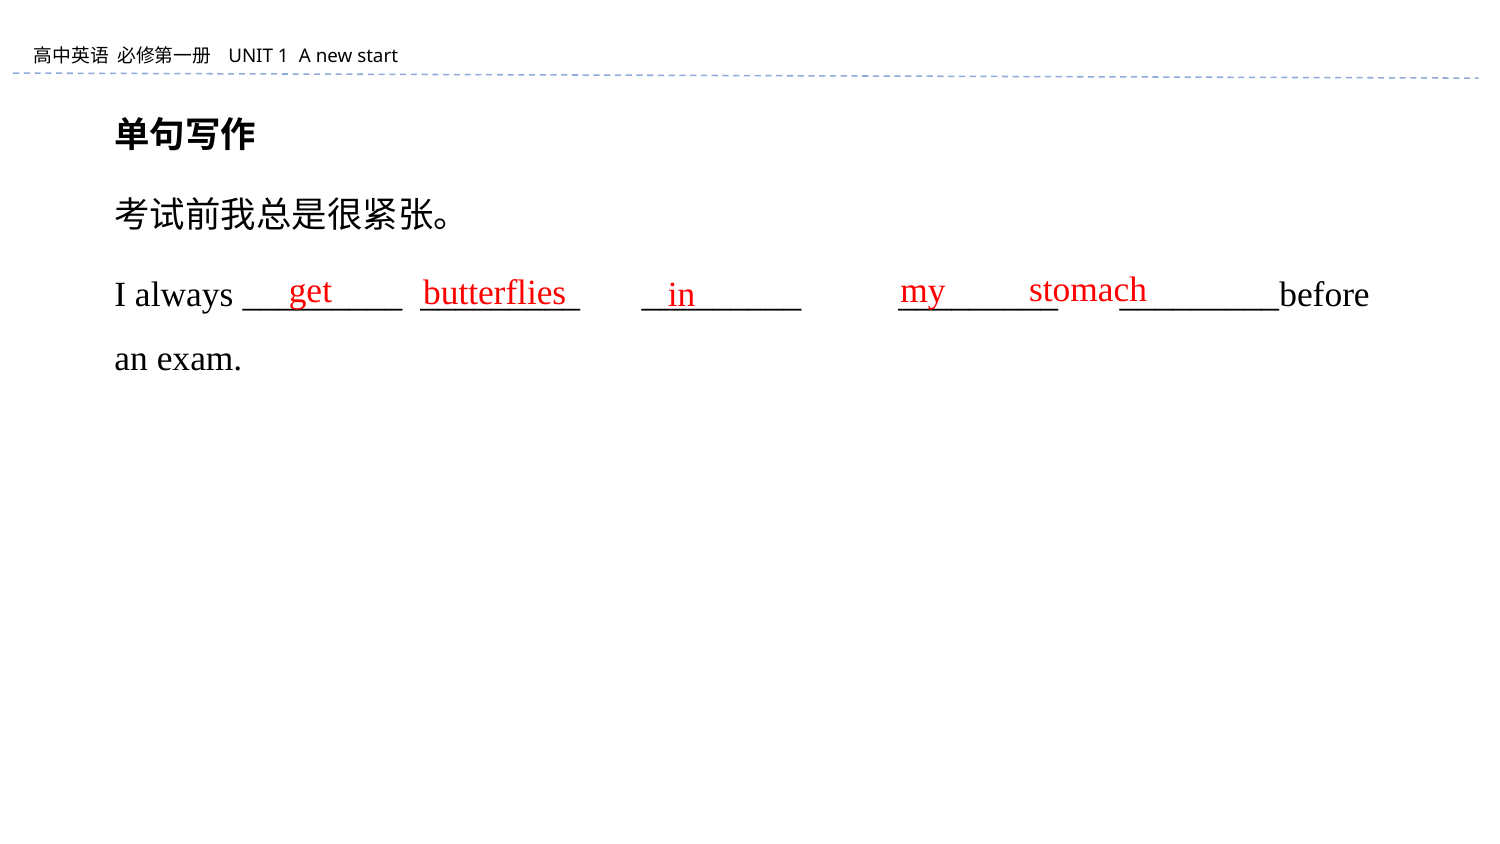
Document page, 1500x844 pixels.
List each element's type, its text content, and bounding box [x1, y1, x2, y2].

text_box in [656, 265, 793, 319]
text_box get [277, 261, 396, 316]
list 单句写作 考试前我总是很紧张。 I always _________ _________ _________ _________ _________before an exam. [103, 85, 1397, 760]
text_box butterflies [411, 263, 602, 317]
text_box stomach [1017, 259, 1180, 314]
text_box my [889, 261, 1018, 315]
